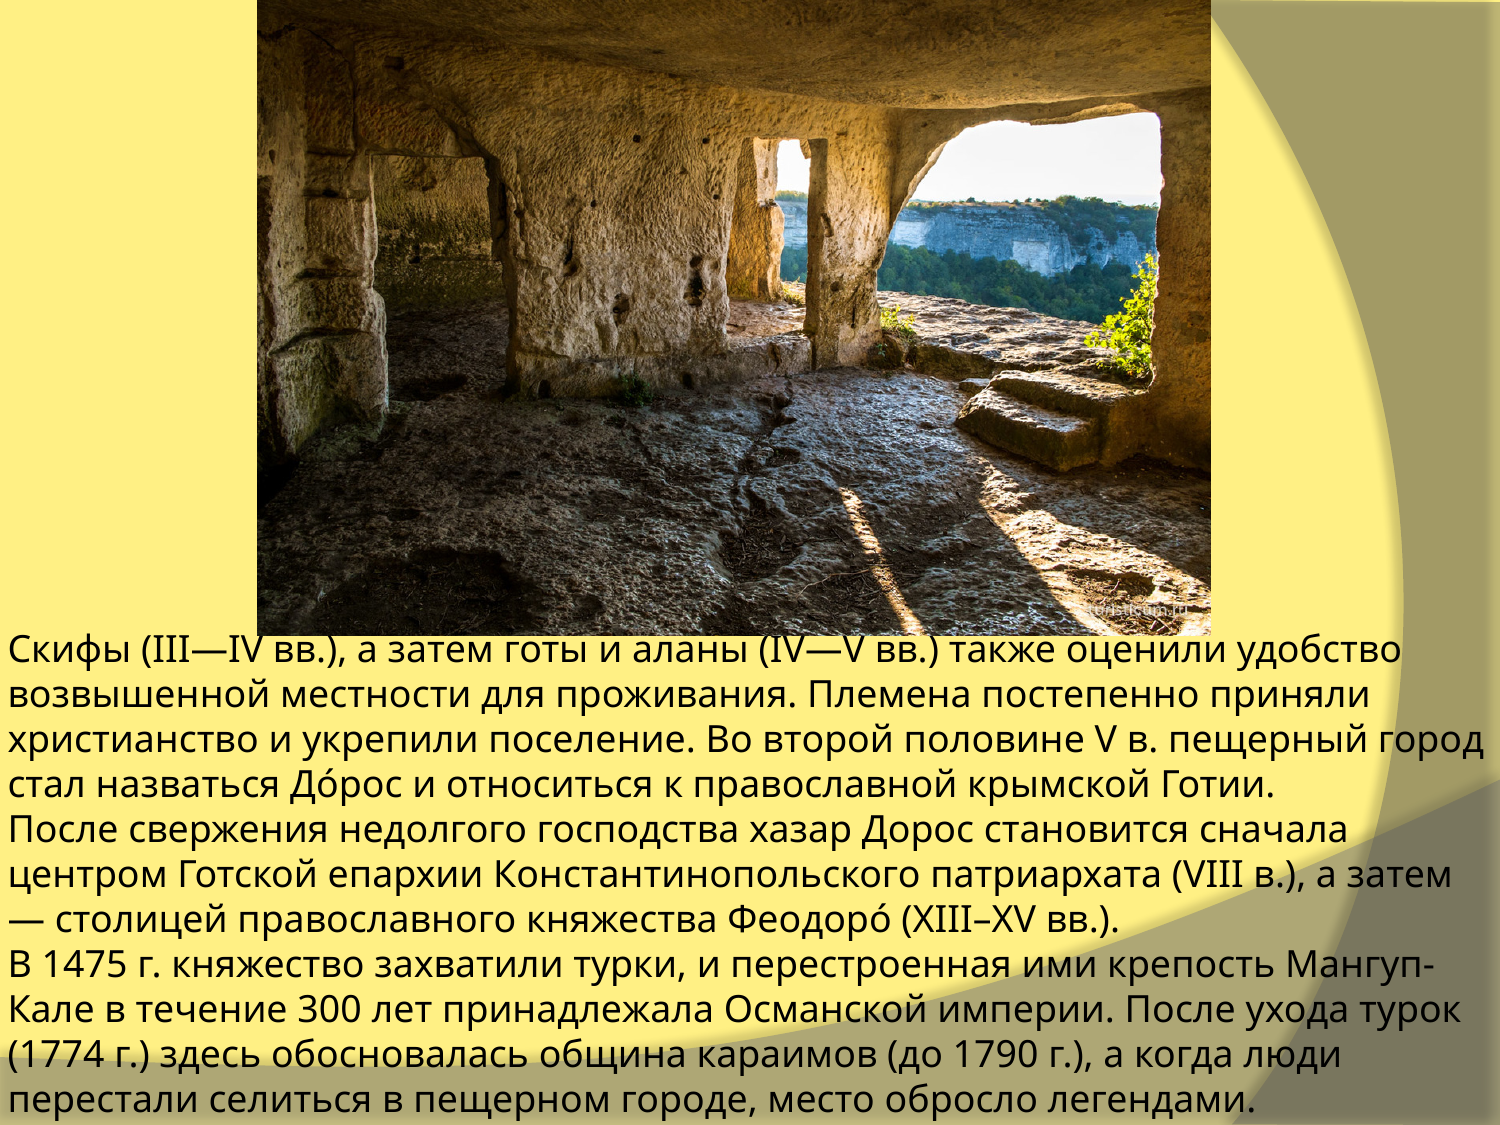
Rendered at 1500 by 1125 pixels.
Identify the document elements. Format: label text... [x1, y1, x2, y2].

title Скифы (III—IV вв.), а затем готы и аланы (IV—V вв.) также оценили удобство возвышенной местности для проживания. Племена постепенно приняли христианство и укрепили поселение. Во второй половине V в. пещерный город стал назваться До́рос и относиться к православной крымской Готии. После свержения недолгого господства хазар Дорос становится сначала центром Готской епархии Константинопольского патриархата (VIII в.), а затем — столицей православного княжества Феодоро́ (XIII–XV вв.). В 1475 г. княжество захватили турки, и перестроенная ими крепость Мангуп-Кале в течение 300 лет принадлежала Османской империи. После ухода турок (1774 г.) здесь обосновалась община караимов (до 1790 г.), а когда люди перестали селиться в пещерном городе, место обросло легендами. [0, 621, 1500, 1125]
picture [257, 0, 1211, 636]
